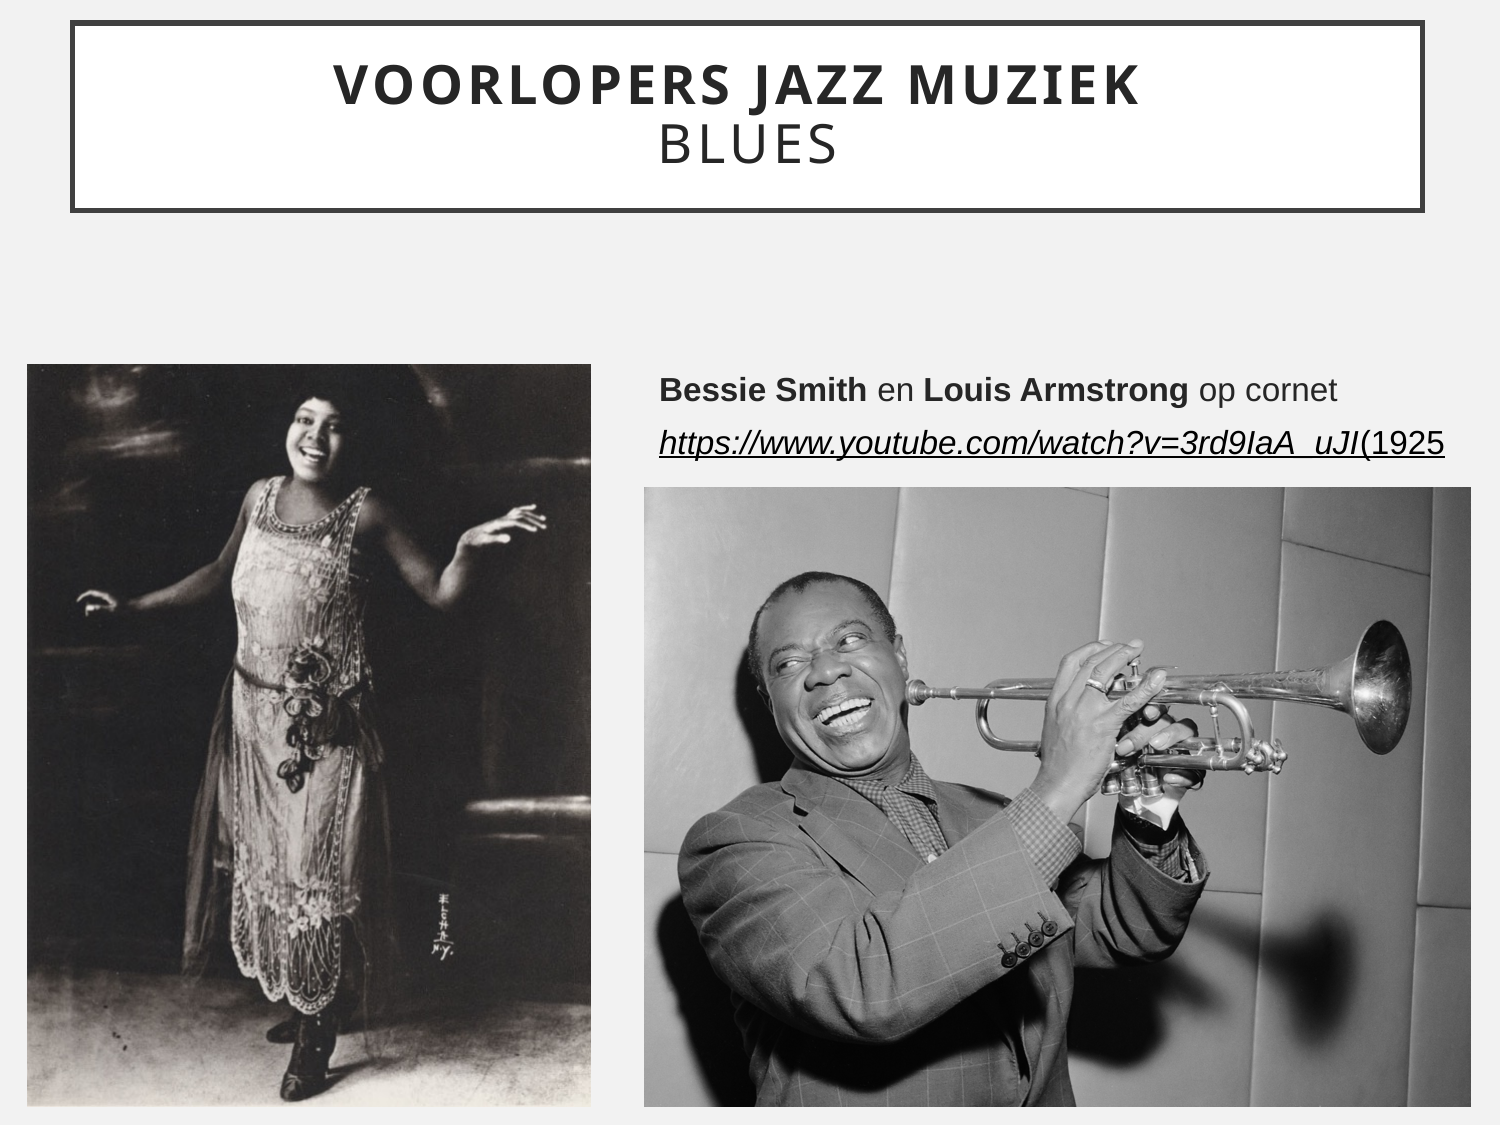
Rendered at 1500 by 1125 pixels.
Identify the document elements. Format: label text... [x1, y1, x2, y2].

picture [644, 487, 1471, 1108]
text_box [27, 364, 591, 1108]
list Bessie Smith en Louis Armstrong op cornet https://www.youtube.com/watch?v=3rd9IaA_uJI(1925 [644, 307, 1500, 1051]
title Voorlopers Jazz muziek Blues [70, 20, 1425, 213]
